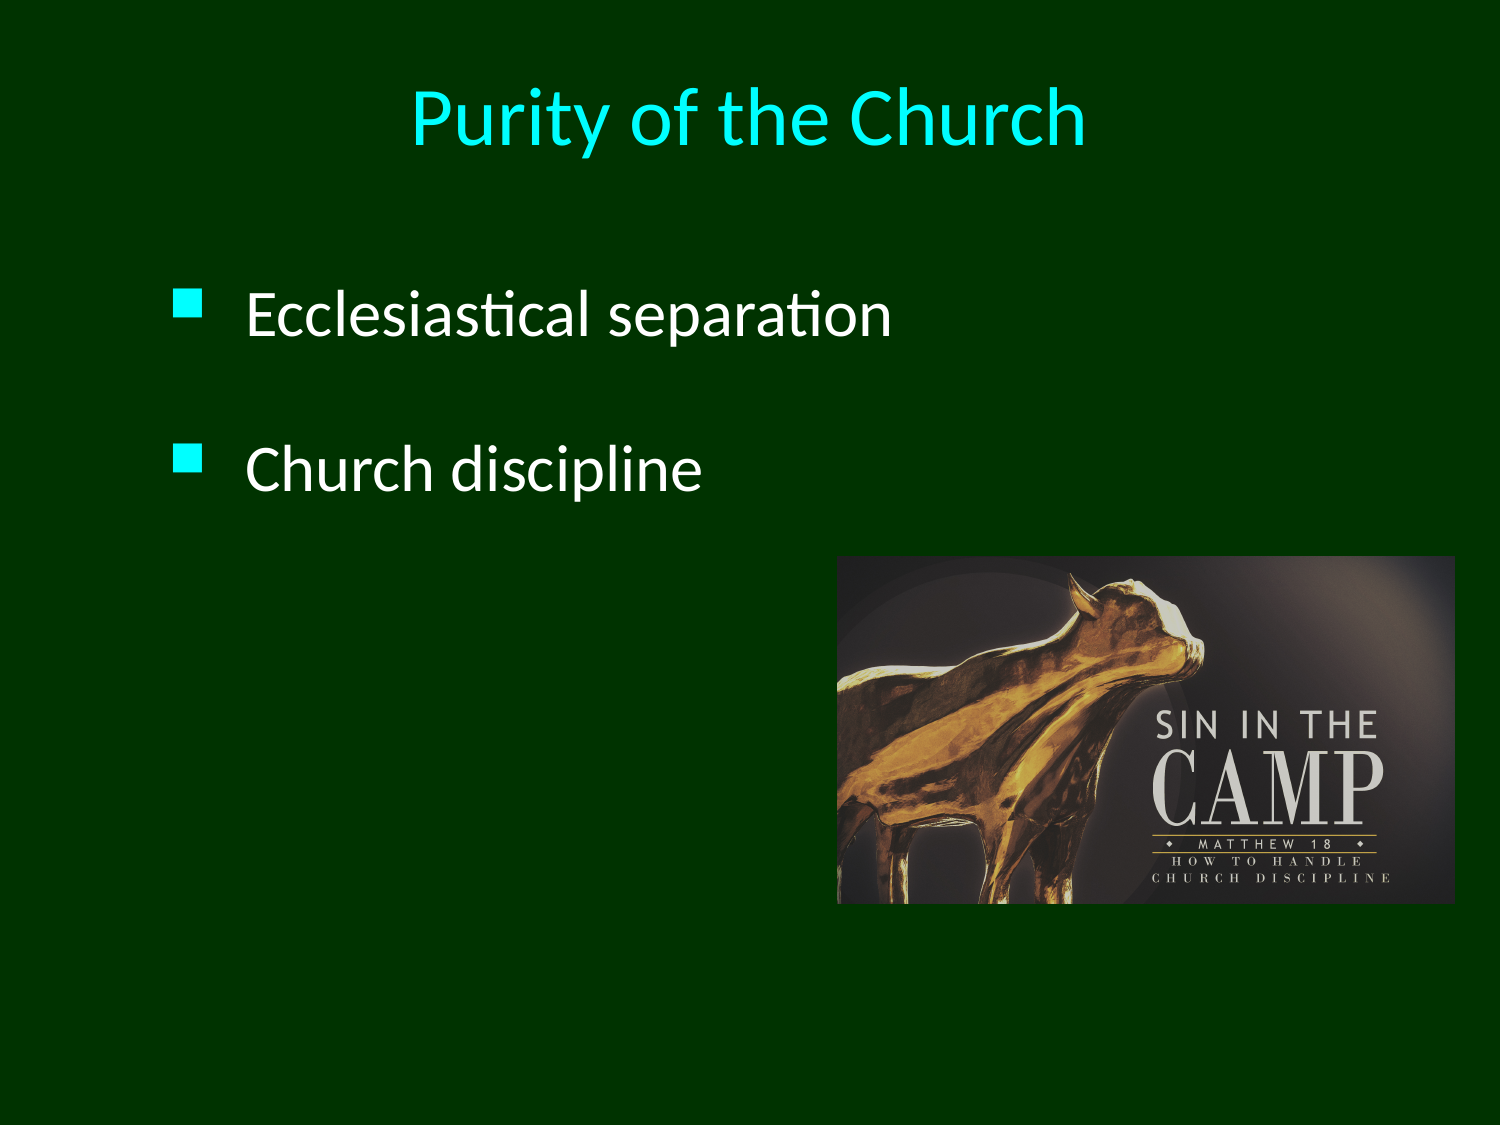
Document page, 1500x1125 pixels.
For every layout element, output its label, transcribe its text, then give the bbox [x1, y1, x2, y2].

title Purity of the Church [368, 50, 1132, 175]
list Ecclesiastical separation Church discipline [153, 262, 1347, 701]
picture [837, 556, 1455, 904]
